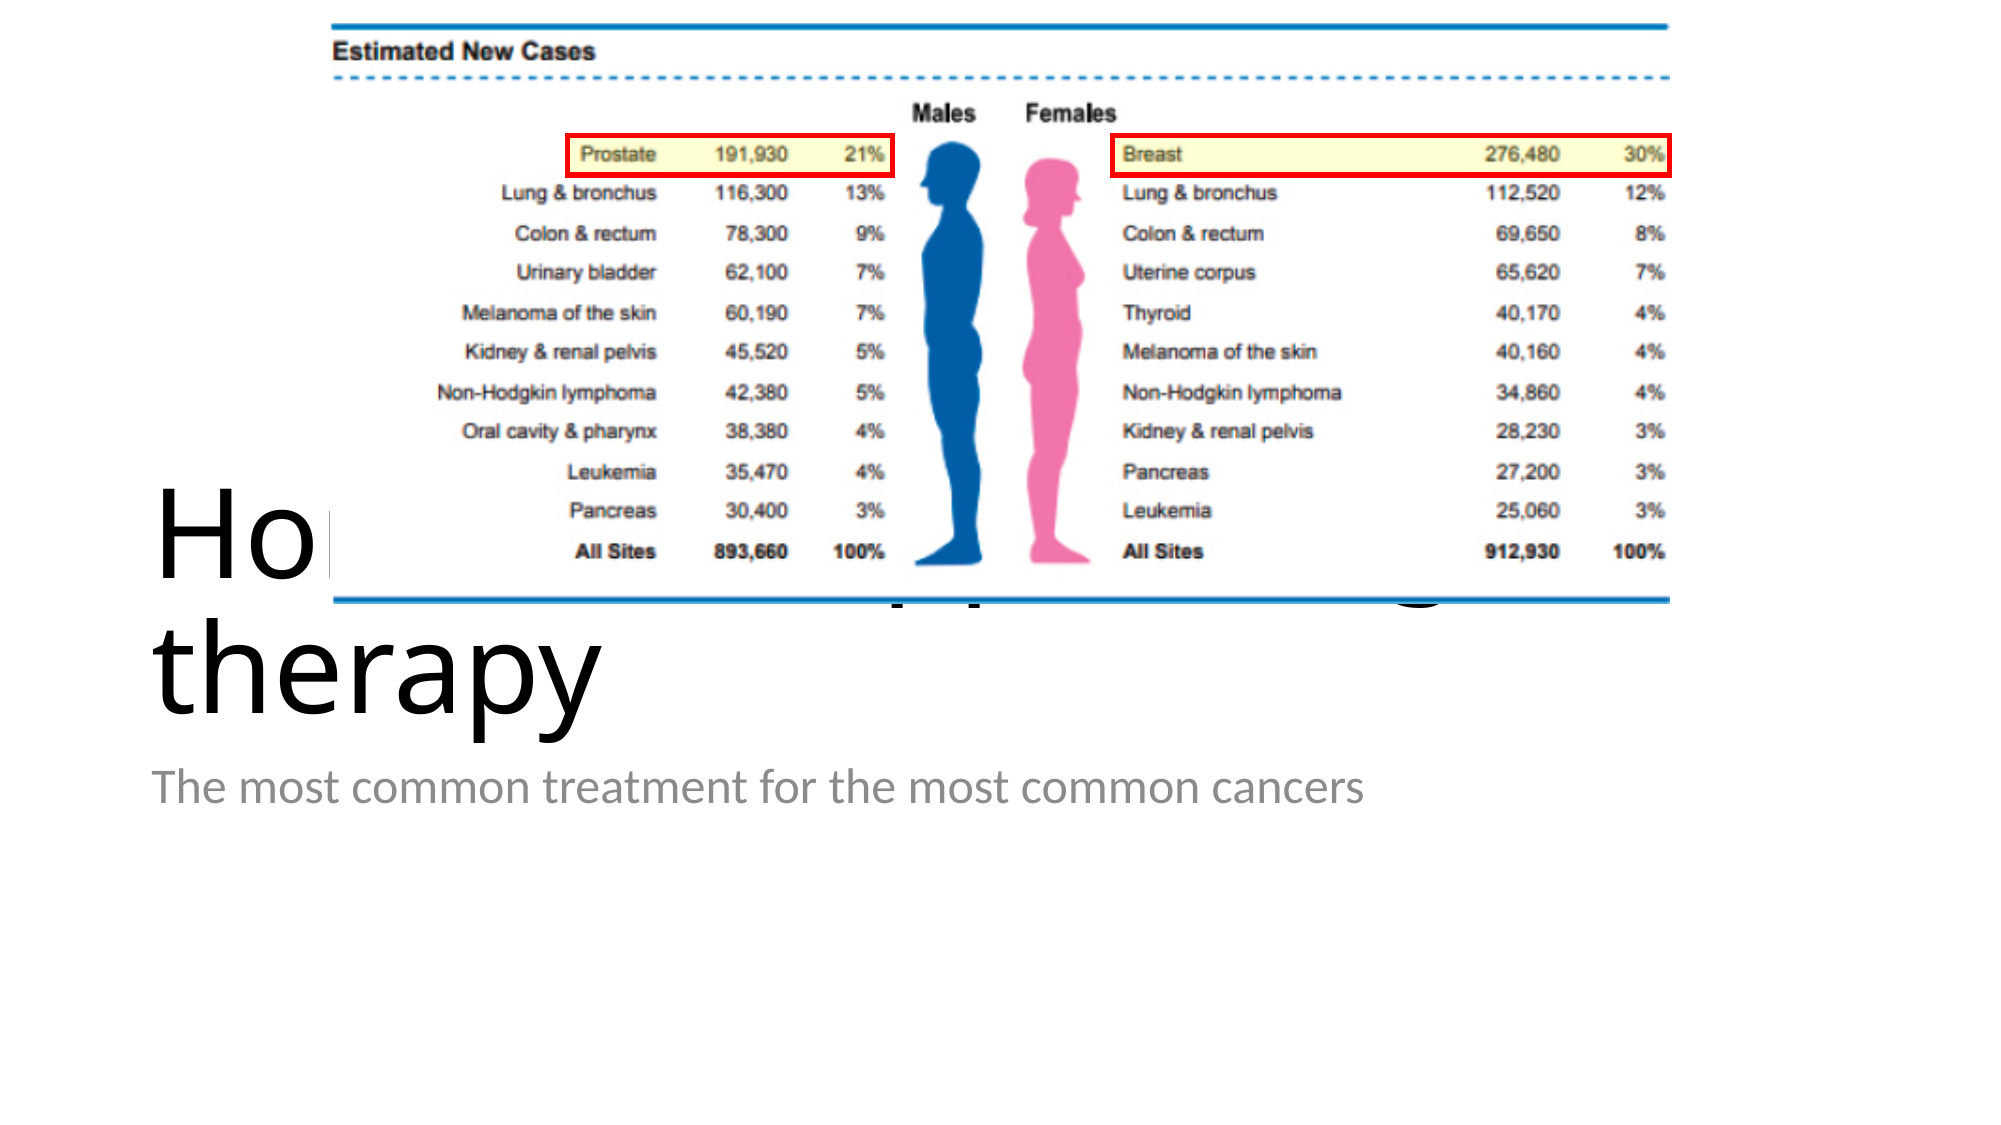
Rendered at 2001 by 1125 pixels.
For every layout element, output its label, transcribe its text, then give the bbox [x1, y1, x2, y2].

title Hormone suppressing therapy [136, 280, 1862, 749]
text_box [330, 23, 1670, 604]
list The most common treatment for the most common cancers [136, 752, 1862, 999]
